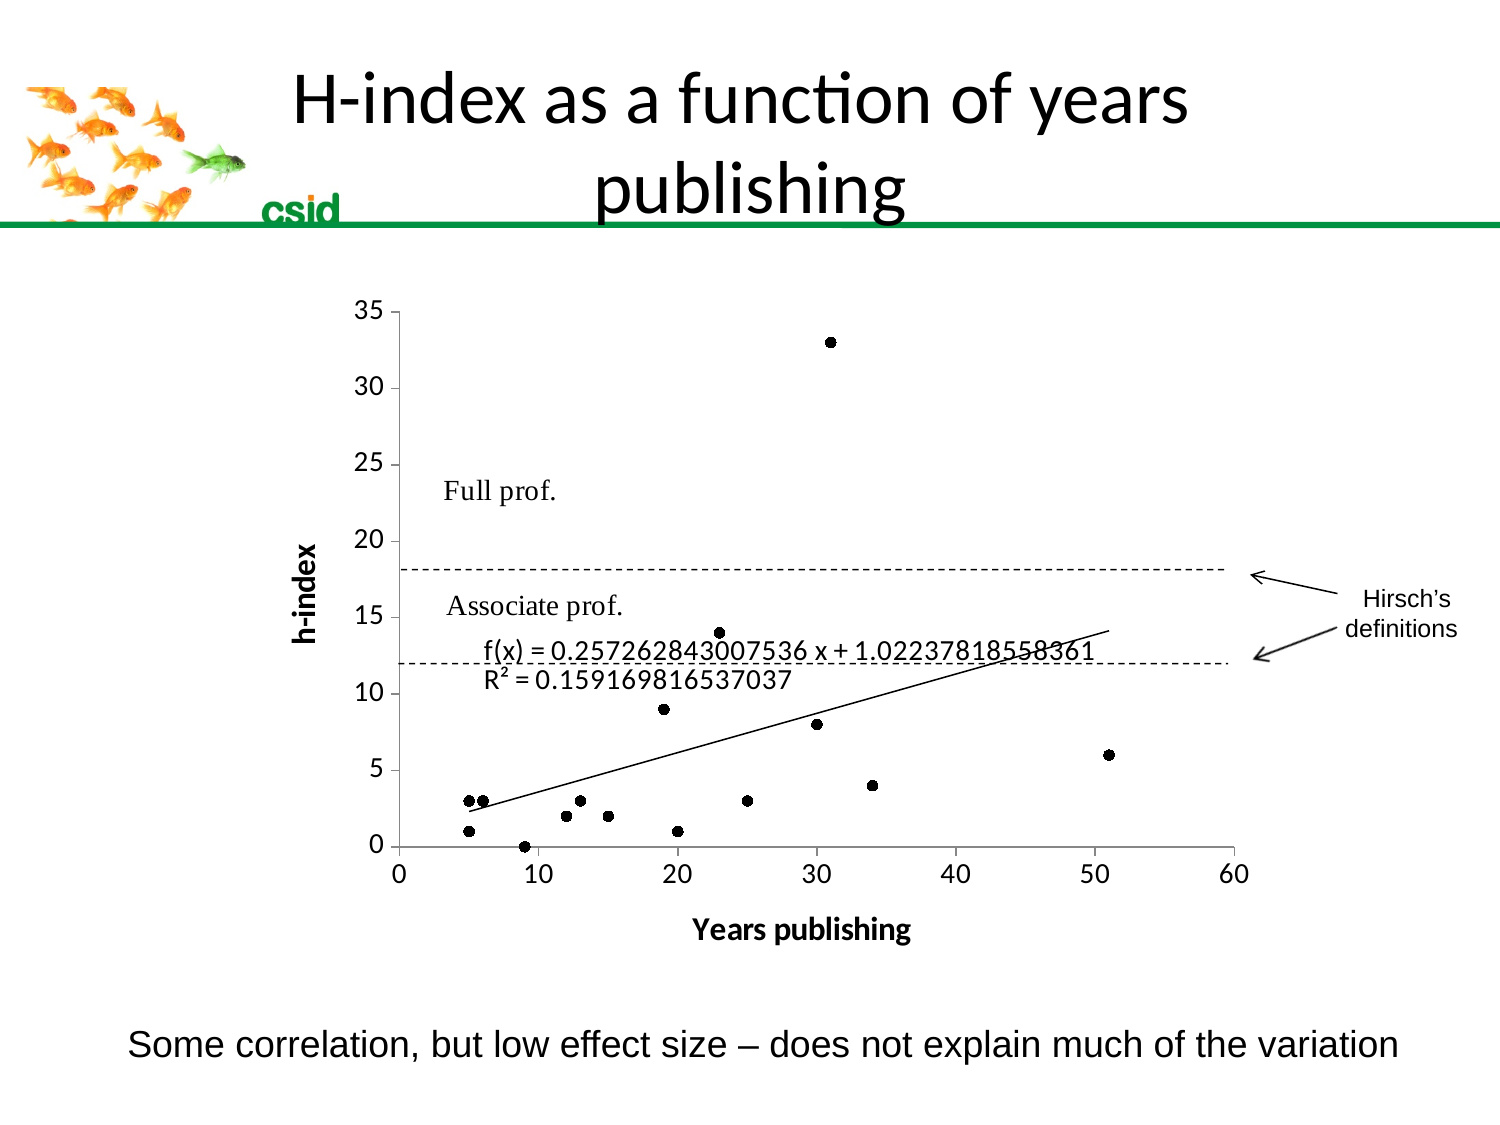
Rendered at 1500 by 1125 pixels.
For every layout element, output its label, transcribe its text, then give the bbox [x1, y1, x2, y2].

picture [0, 87, 351, 224]
picture [1235, 601, 1337, 667]
title H-index as a function of years publishing [74, 44, 1426, 223]
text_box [1249, 574, 1338, 594]
chart [249, 287, 1276, 1013]
text_box Hirsch’s definitions [1322, 574, 1473, 650]
text_box Some correlation, but low effect size – does not explain much of the variation [112, 1012, 1425, 1073]
